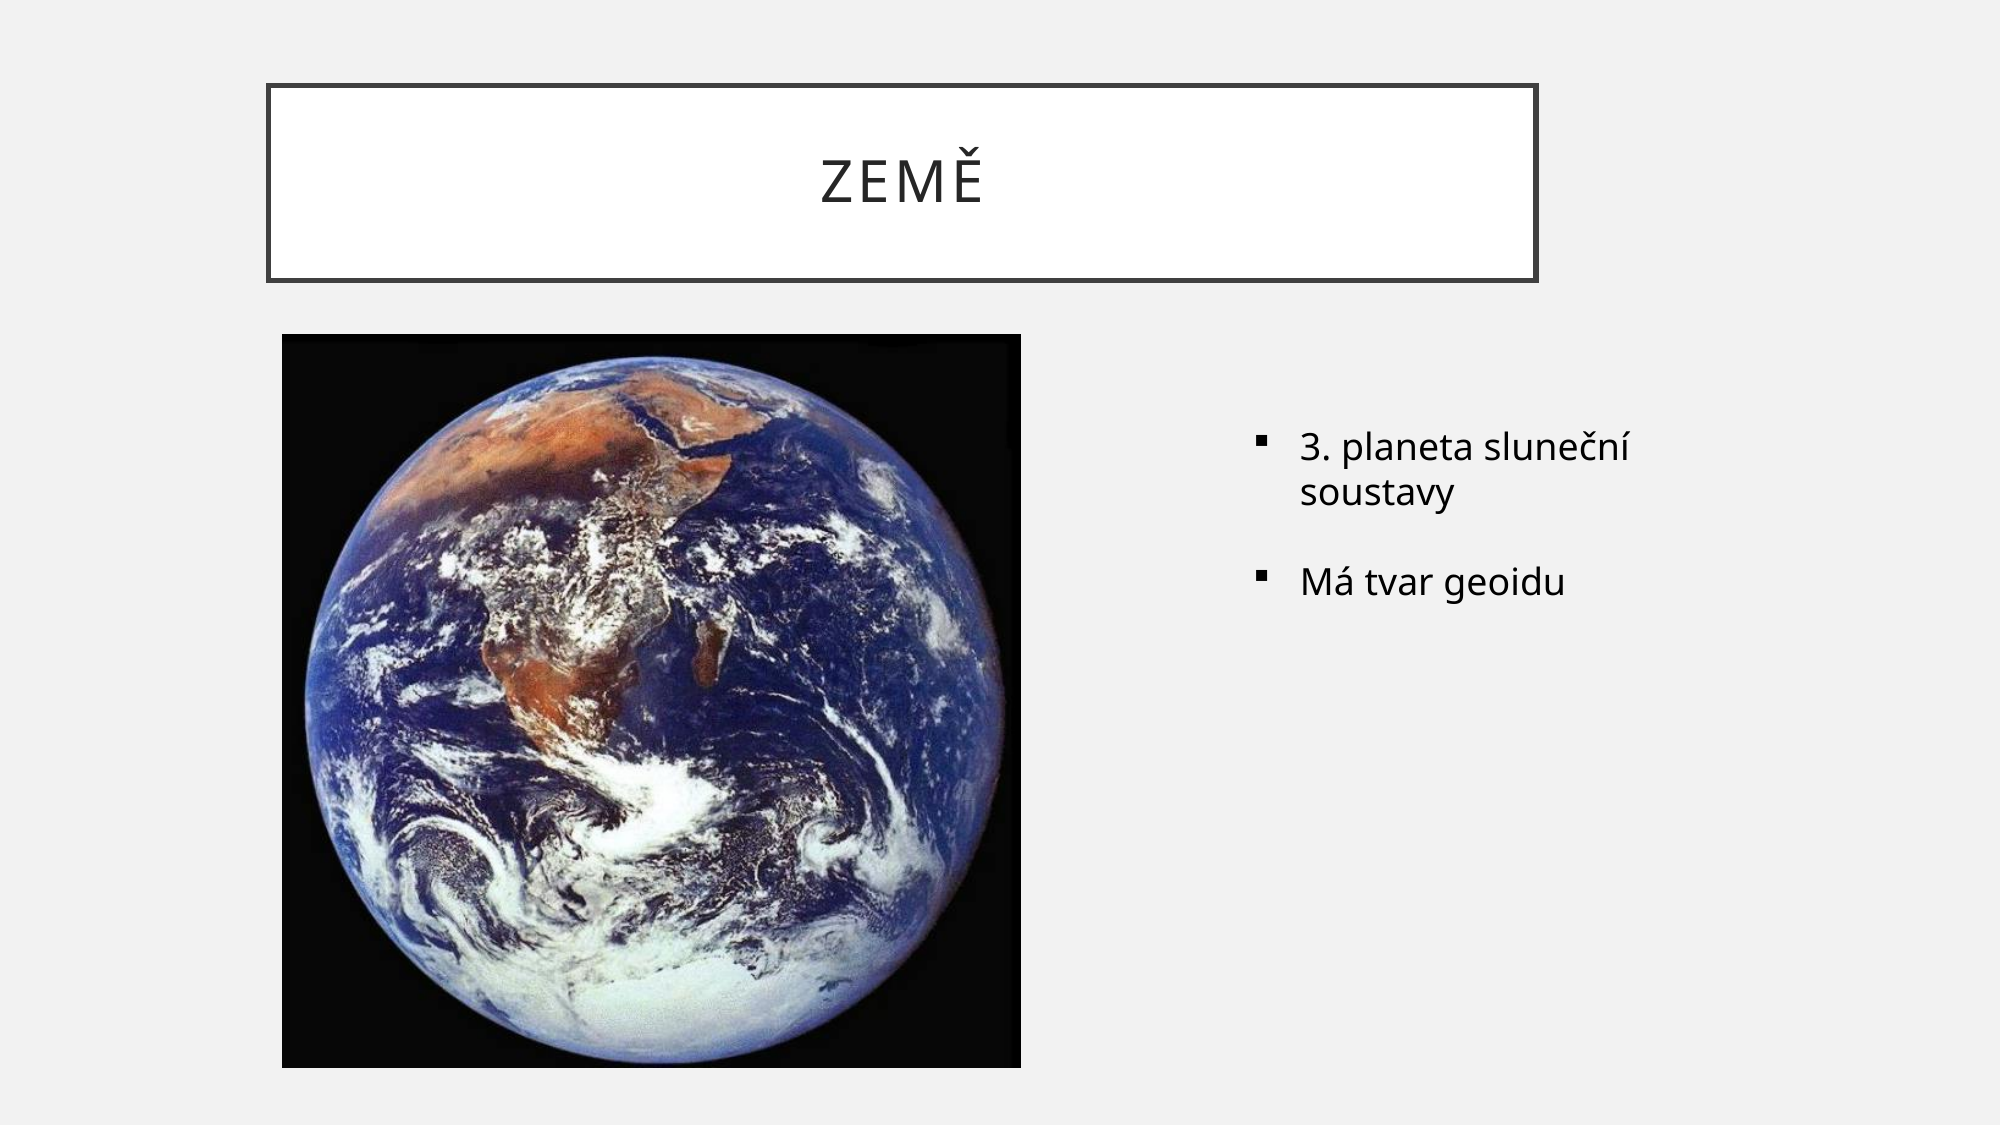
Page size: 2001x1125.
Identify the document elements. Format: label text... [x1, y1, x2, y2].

text_box 3. planeta sluneční soustavy Má tvar geoidu [1238, 415, 1791, 701]
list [282, 334, 1021, 1068]
title Země [266, 83, 1539, 283]
